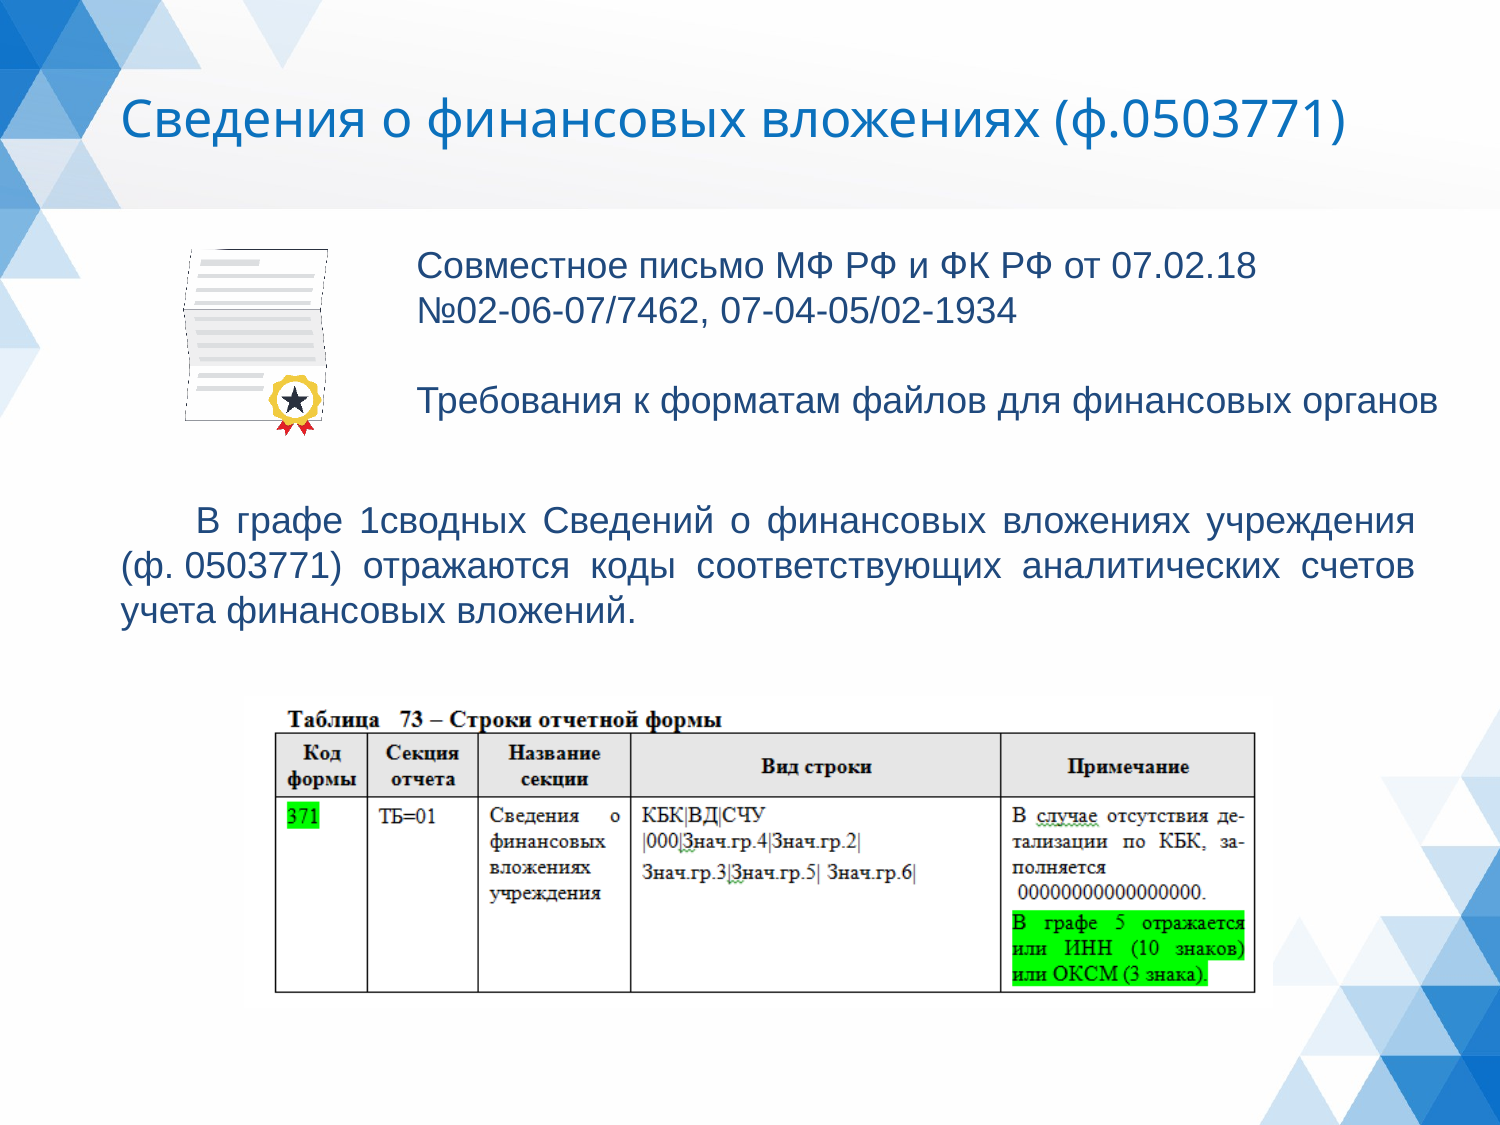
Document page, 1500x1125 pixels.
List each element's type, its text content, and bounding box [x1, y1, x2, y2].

text_box В графе 1сводных Сведений о финансовых вложениях учреждения (ф. 0503771) отражаются коды соответствующих аналитических счетов учета финансовых вложений. [105, 488, 1432, 638]
picture [0, 0, 1500, 1125]
text_box Сведения о финансовых вложениях (ф.0503771) [105, 78, 1500, 156]
text_box Совместное письмо МФ РФ и ФК РФ от 07.02.18 №02-06-07/7462, 07-04-05/02-1934 Требования к форматам файлов для финансовых органов [401, 234, 1500, 429]
